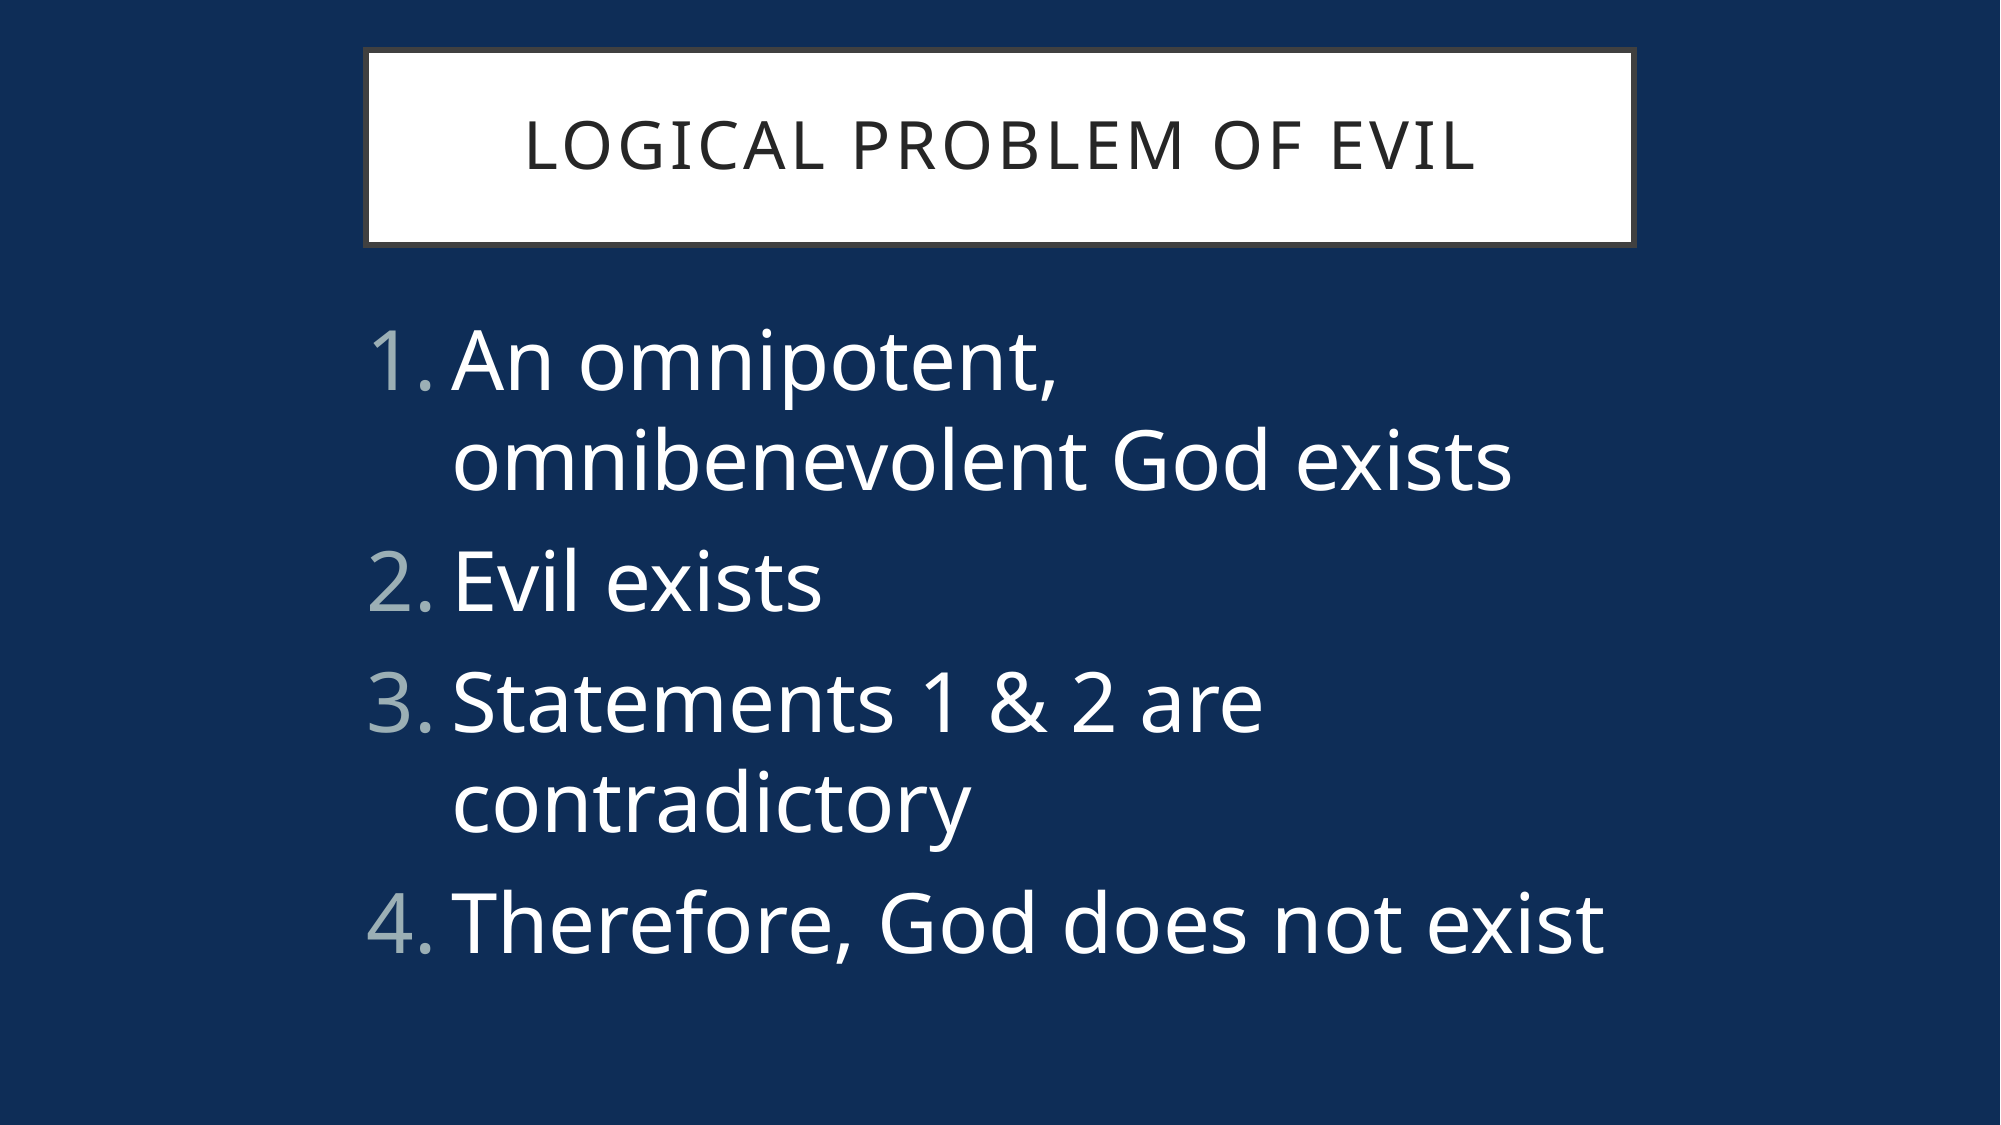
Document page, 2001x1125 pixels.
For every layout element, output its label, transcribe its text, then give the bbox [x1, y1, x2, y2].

list An omnipotent, omnibenevolent God exists Evil exists Statements 1 & 2 are contradictory Therefore, God does not exist [351, 299, 1649, 993]
title Logical Problem of Evil [363, 47, 1637, 248]
